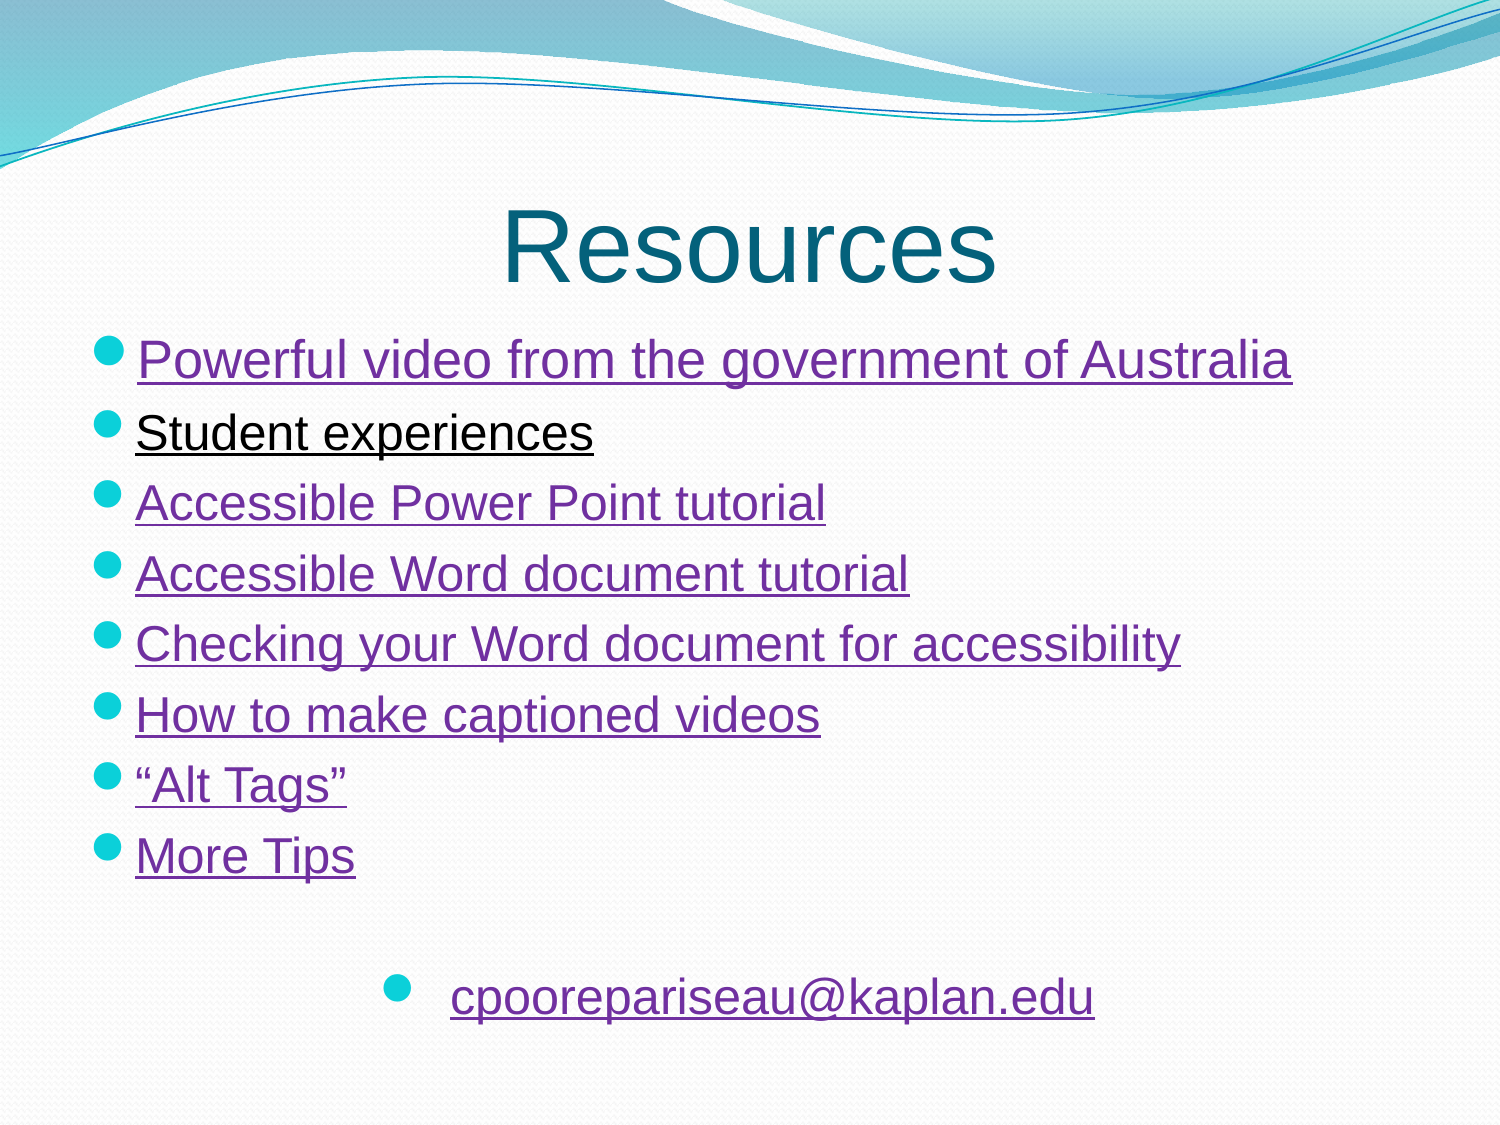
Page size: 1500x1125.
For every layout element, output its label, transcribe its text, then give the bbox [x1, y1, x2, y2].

title Resources [75, 115, 1425, 303]
list Powerful video from the government of Australia Student experiences Accessible Power Point tutorial Accessible Word document tutorial Checking your Word document for accessibility How to make captioned videos “Alt Tags” More Tips cpoorepariseau@kaplan.edu [75, 317, 1425, 1038]
